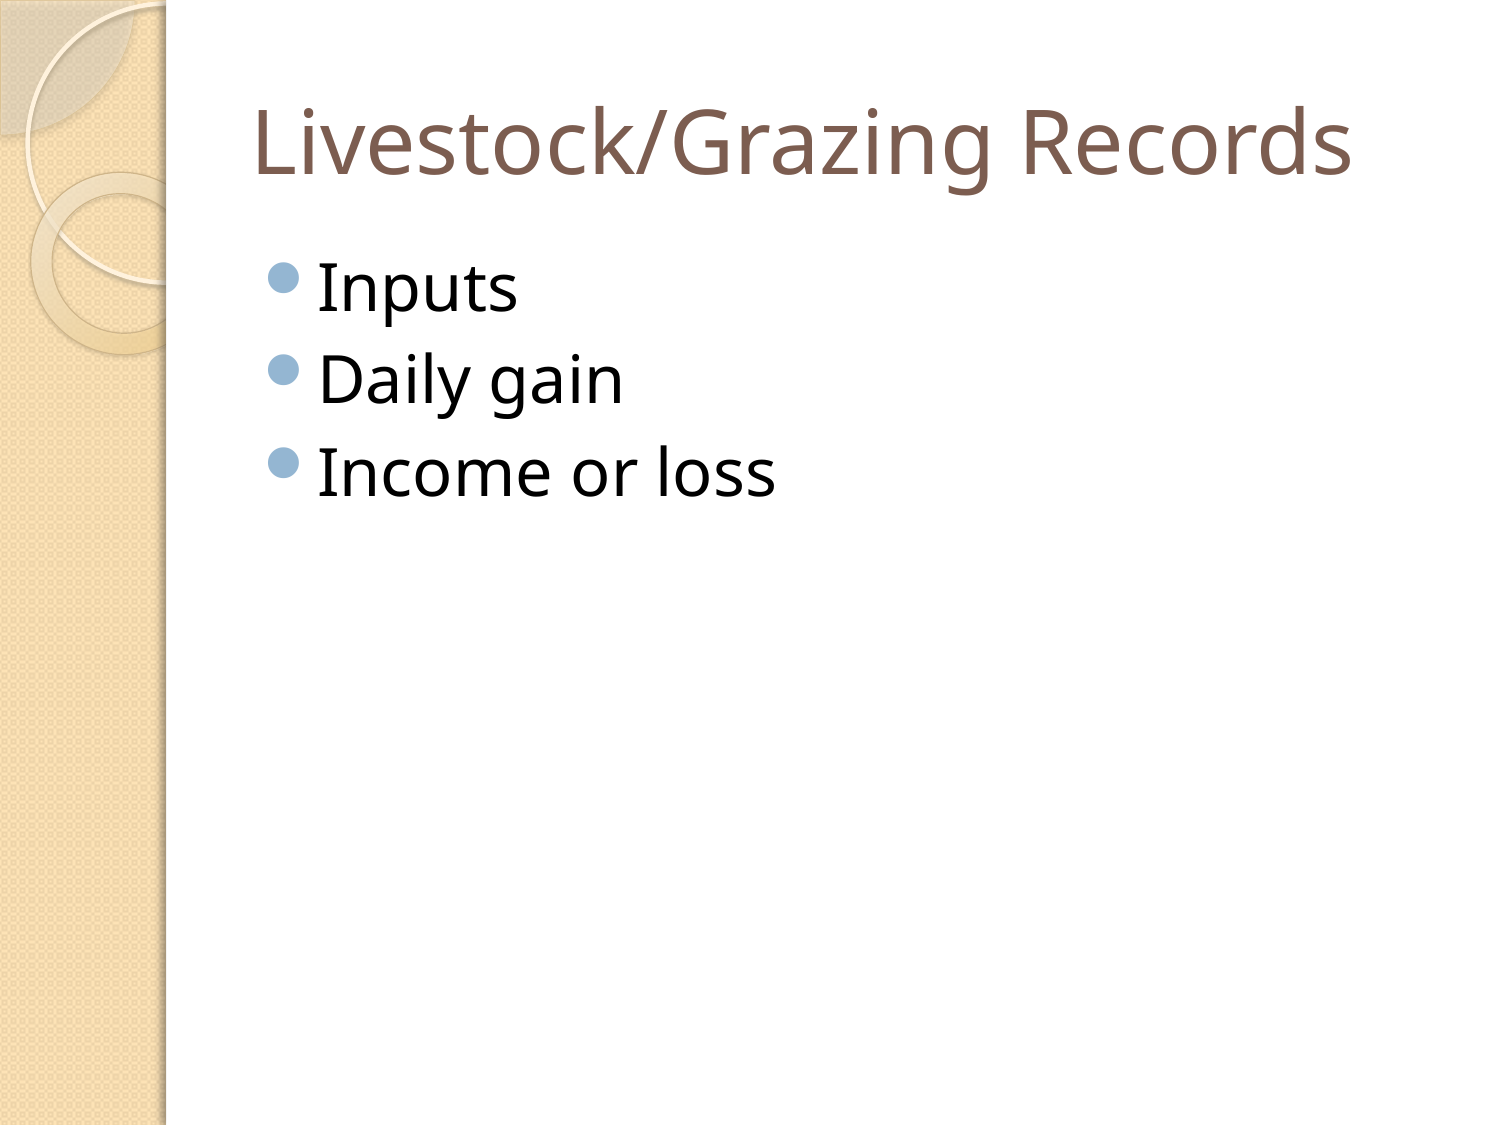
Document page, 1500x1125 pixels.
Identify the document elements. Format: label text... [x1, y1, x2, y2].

list Inputs Daily gain Income or loss [235, 237, 1466, 1025]
title Livestock/Grazing Records [235, 45, 1466, 233]
